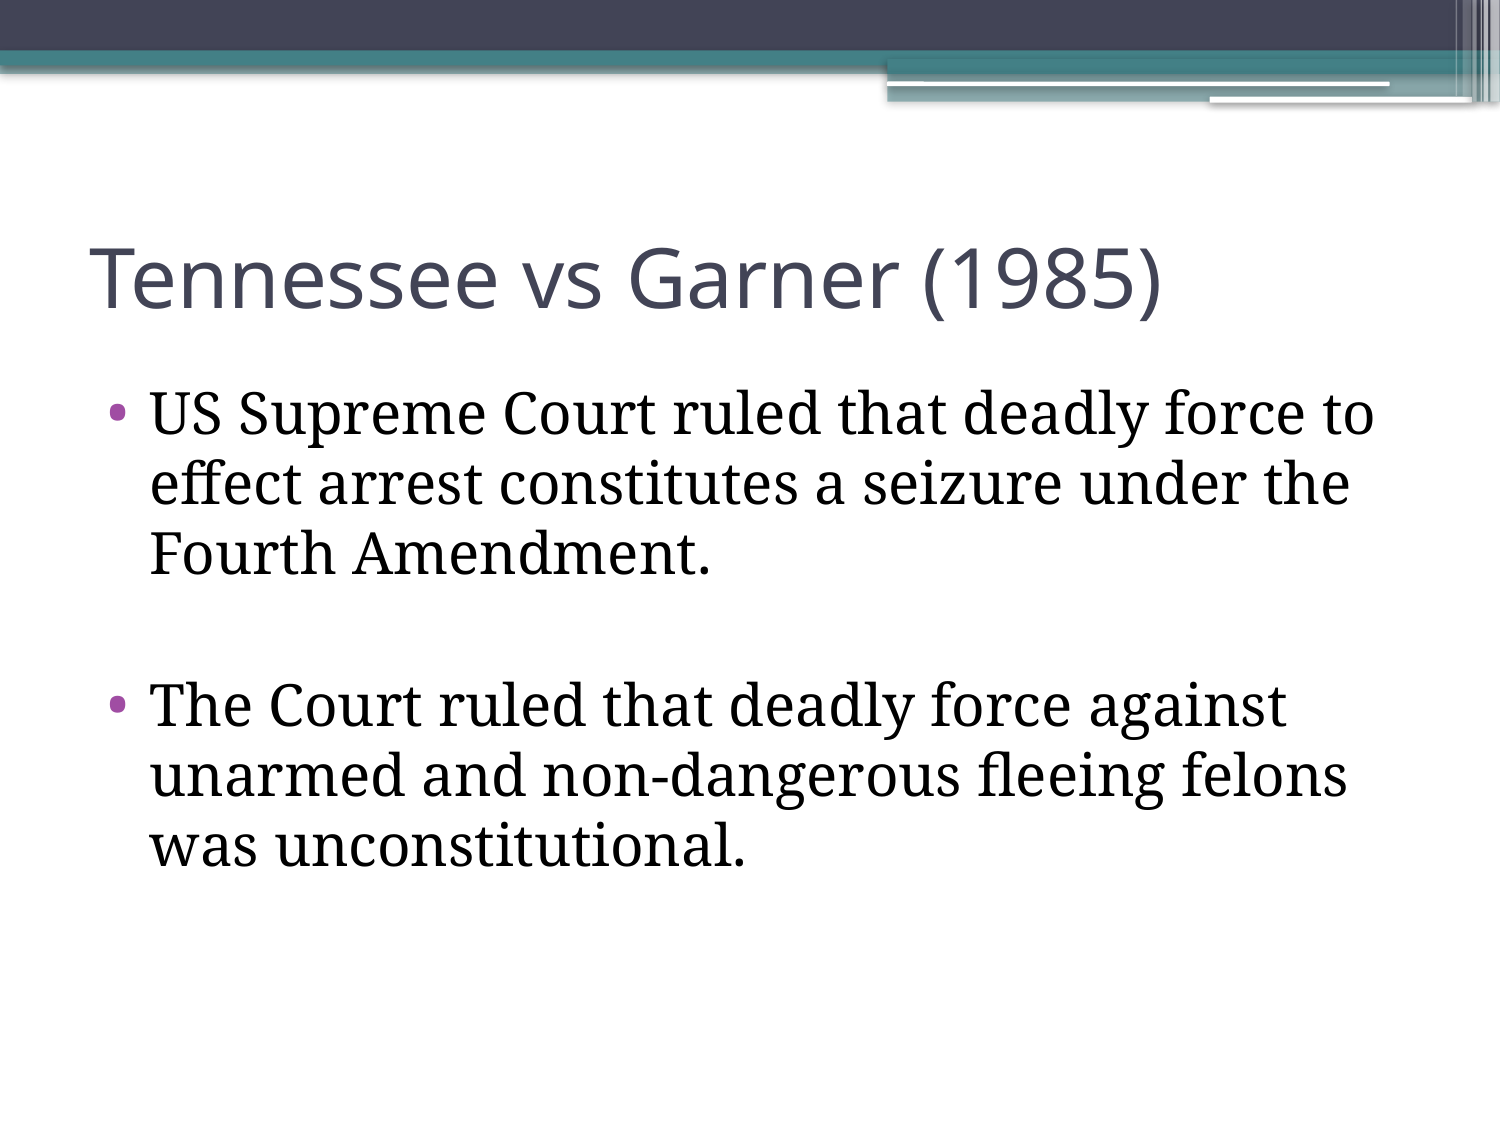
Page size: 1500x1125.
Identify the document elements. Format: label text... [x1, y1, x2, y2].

list US Supreme Court ruled that deadly force to effect arrest constitutes a seizure under the Fourth Amendment. The Court ruled that deadly force against unarmed and non-dangerous fleeing felons was unconstitutional. [75, 368, 1425, 1079]
title Tennessee vs Garner (1985) [75, 187, 1425, 363]
